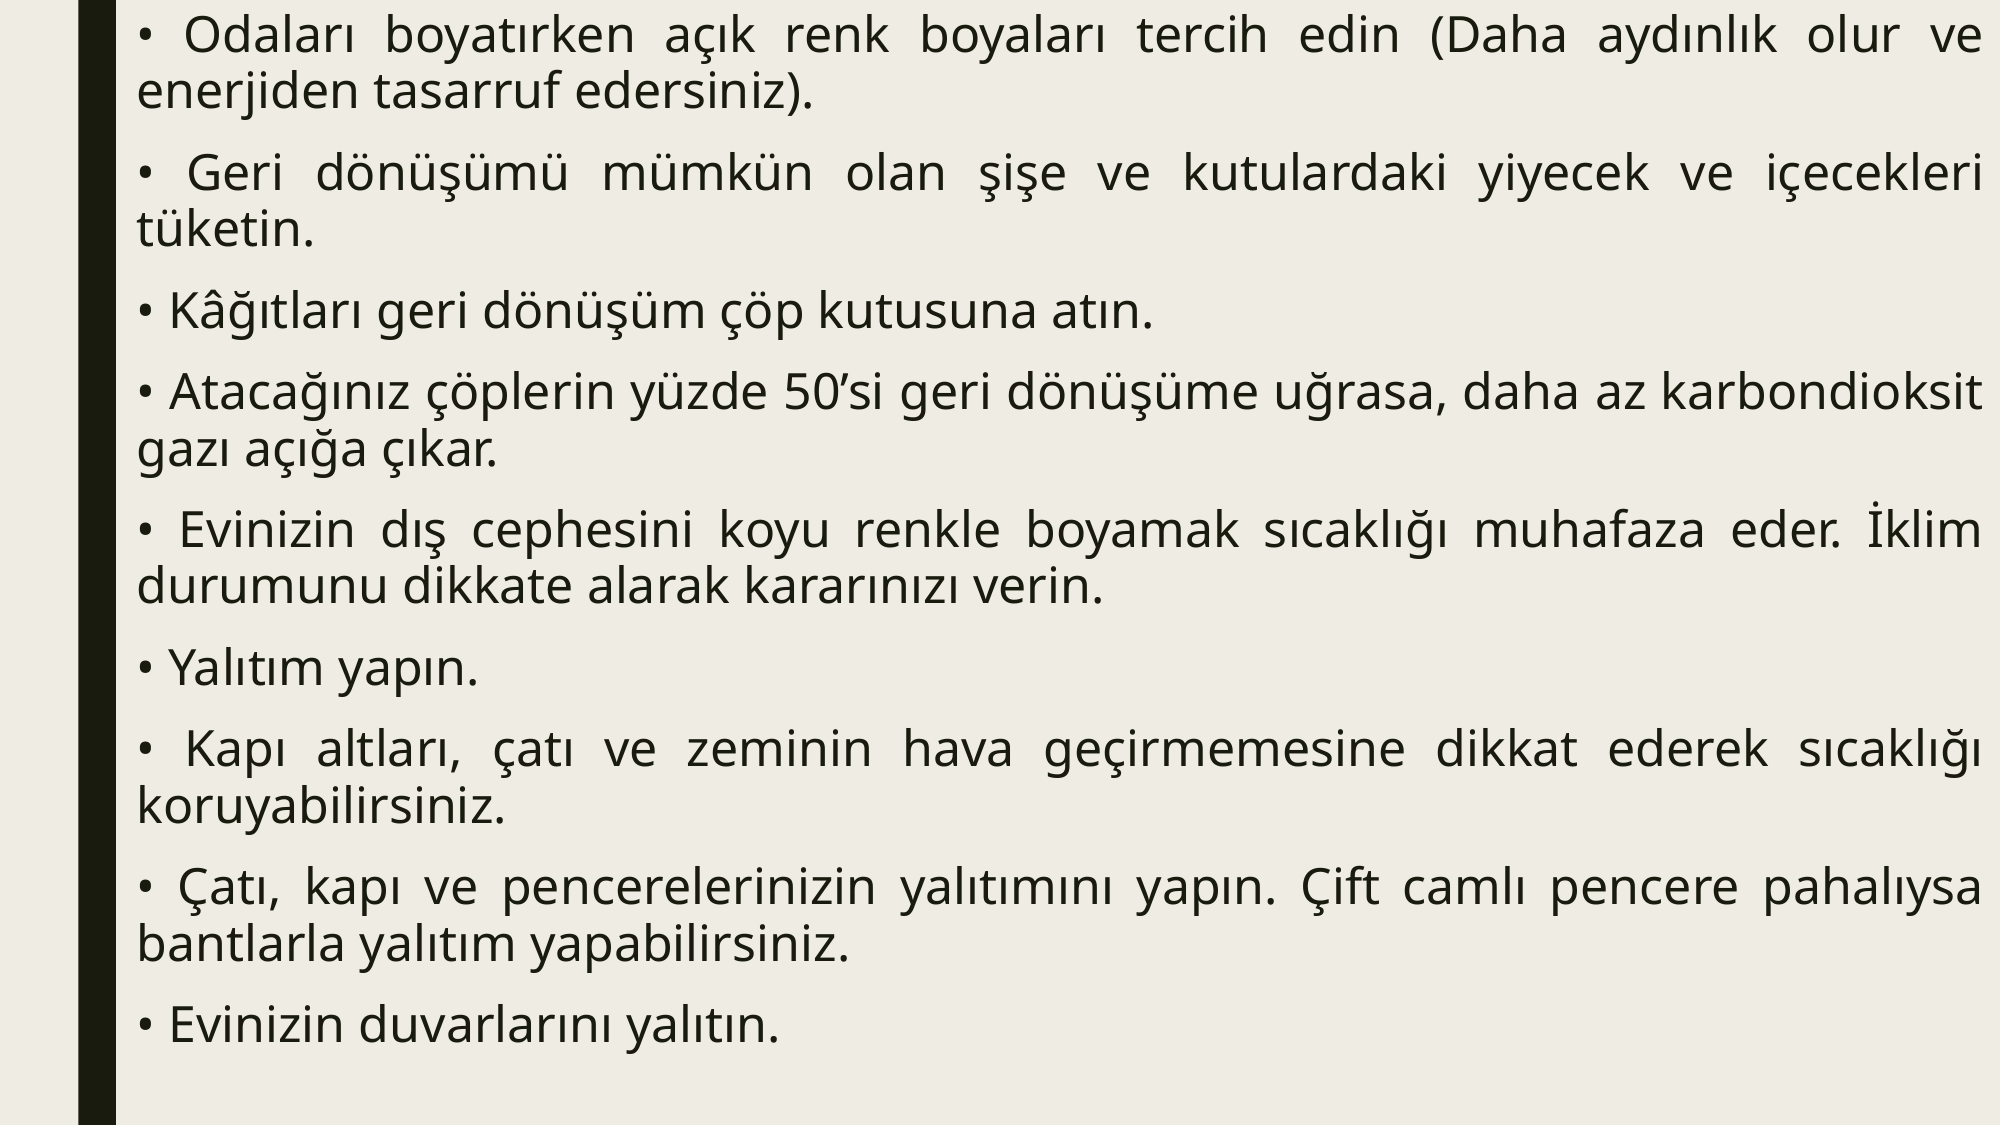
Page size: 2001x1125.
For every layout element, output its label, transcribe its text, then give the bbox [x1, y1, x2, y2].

list • Odaları boyatırken açık renk boyaları tercih edin (Daha aydınlık olur ve enerjiden tasarruf edersiniz). • Geri dönüşümü mümkün olan şişe ve kutulardaki yiyecek ve içecekleri tüketin. • Kâğıtları geri dönüşüm çöp kutusuna atın. • Atacağınız çöplerin yüzde 50’si geri dönüşüme uğrasa, daha az karbondioksit gazı açığa çıkar. • Evinizin dış cephesini koyu renkle boyamak sıcaklığı muhafaza eder. İklim durumunu dikkate alarak kararınızı verin. • Yalıtım yapın. • Kapı altları, çatı ve zeminin hava geçirmemesine dikkat ederek sıcaklığı koruyabilirsiniz. • Çatı, kapı ve pencerelerinizin yalıtımını yapın. Çift camlı pencere pahalıysa bantlarla yalıtım yapabilirsiniz. • Evinizin duvarlarını yalıtın. [121, 0, 2000, 1125]
